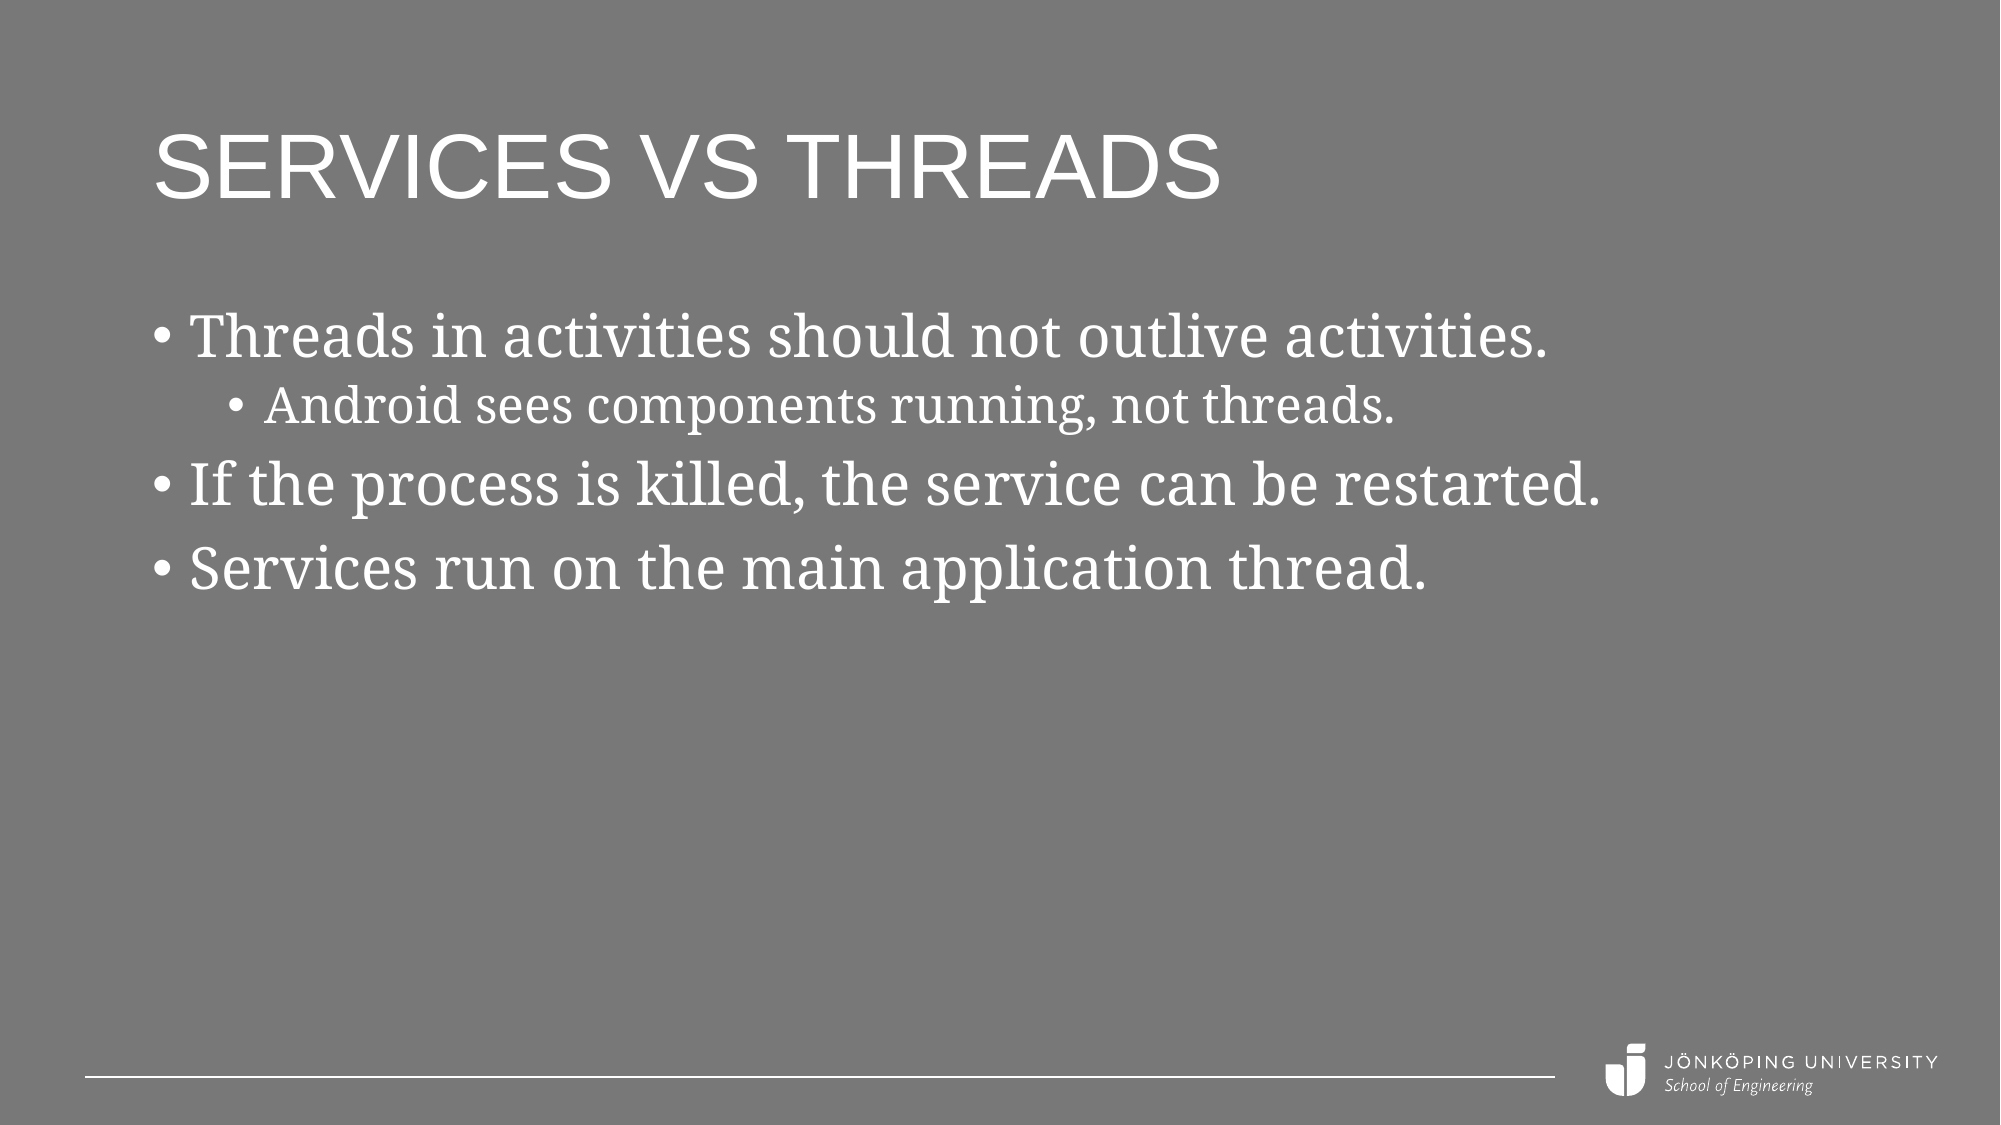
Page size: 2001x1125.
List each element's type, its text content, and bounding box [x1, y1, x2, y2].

title Services VS Threads [137, 59, 1863, 278]
list Threads in activities should not outlive activities. Android sees components running, not threads. If the process is killed, the service can be restarted. Services run on the main application thread. [137, 299, 1863, 1014]
